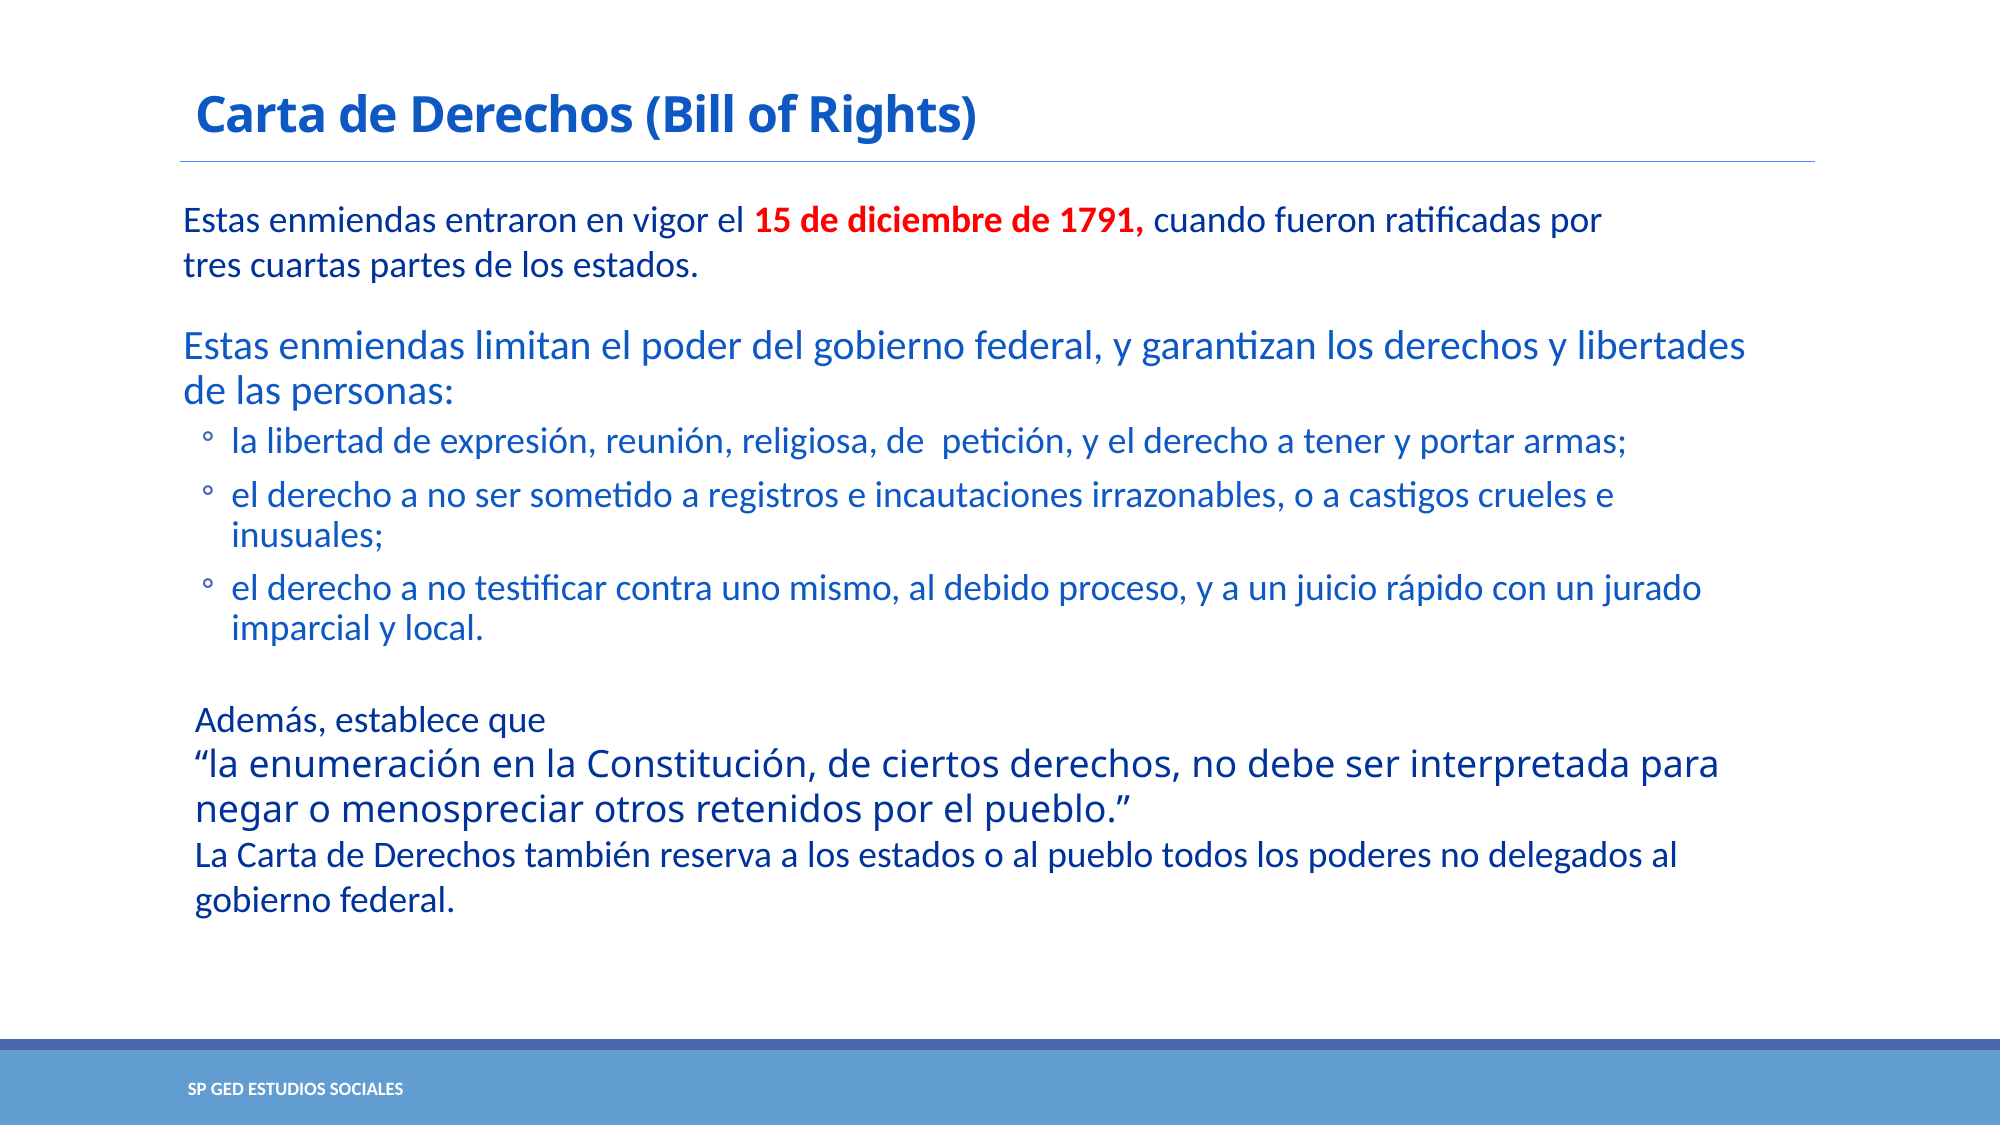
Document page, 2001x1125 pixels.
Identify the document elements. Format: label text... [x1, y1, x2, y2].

text_box Estas enmiendas limitan el poder del gobierno federal, y garantizan los derechos y libertades de las personas: la libertad de expresión, reunión, religiosa, de petición, y el derecho a tener y portar armas; el derecho a no ser sometido a registros e incautaciones irrazonables, o a castigos crueles e inusuales; el derecho a no testificar contra uno mismo, al debido proceso, y a un juicio rápido con un jurado imparcial y local. [168, 315, 1771, 676]
title Carta de Derechos (Bill of Rights) [180, 47, 1830, 150]
text_box Estas enmiendas entraron en vigor el 15 de diciembre de 1791, cuando fueron ratificadas por tres cuartas partes de los estados. [168, 187, 1682, 293]
text_box Además, establece que “la enumeración en la Constitución, de ciertos derechos, no debe ser interpretada para negar o menospreciar otros retenidos por el pueblo.” La Carta de Derechos también reserva a los estados o al pueblo todos los poderes no delegados al gobierno federal. [180, 687, 1762, 927]
